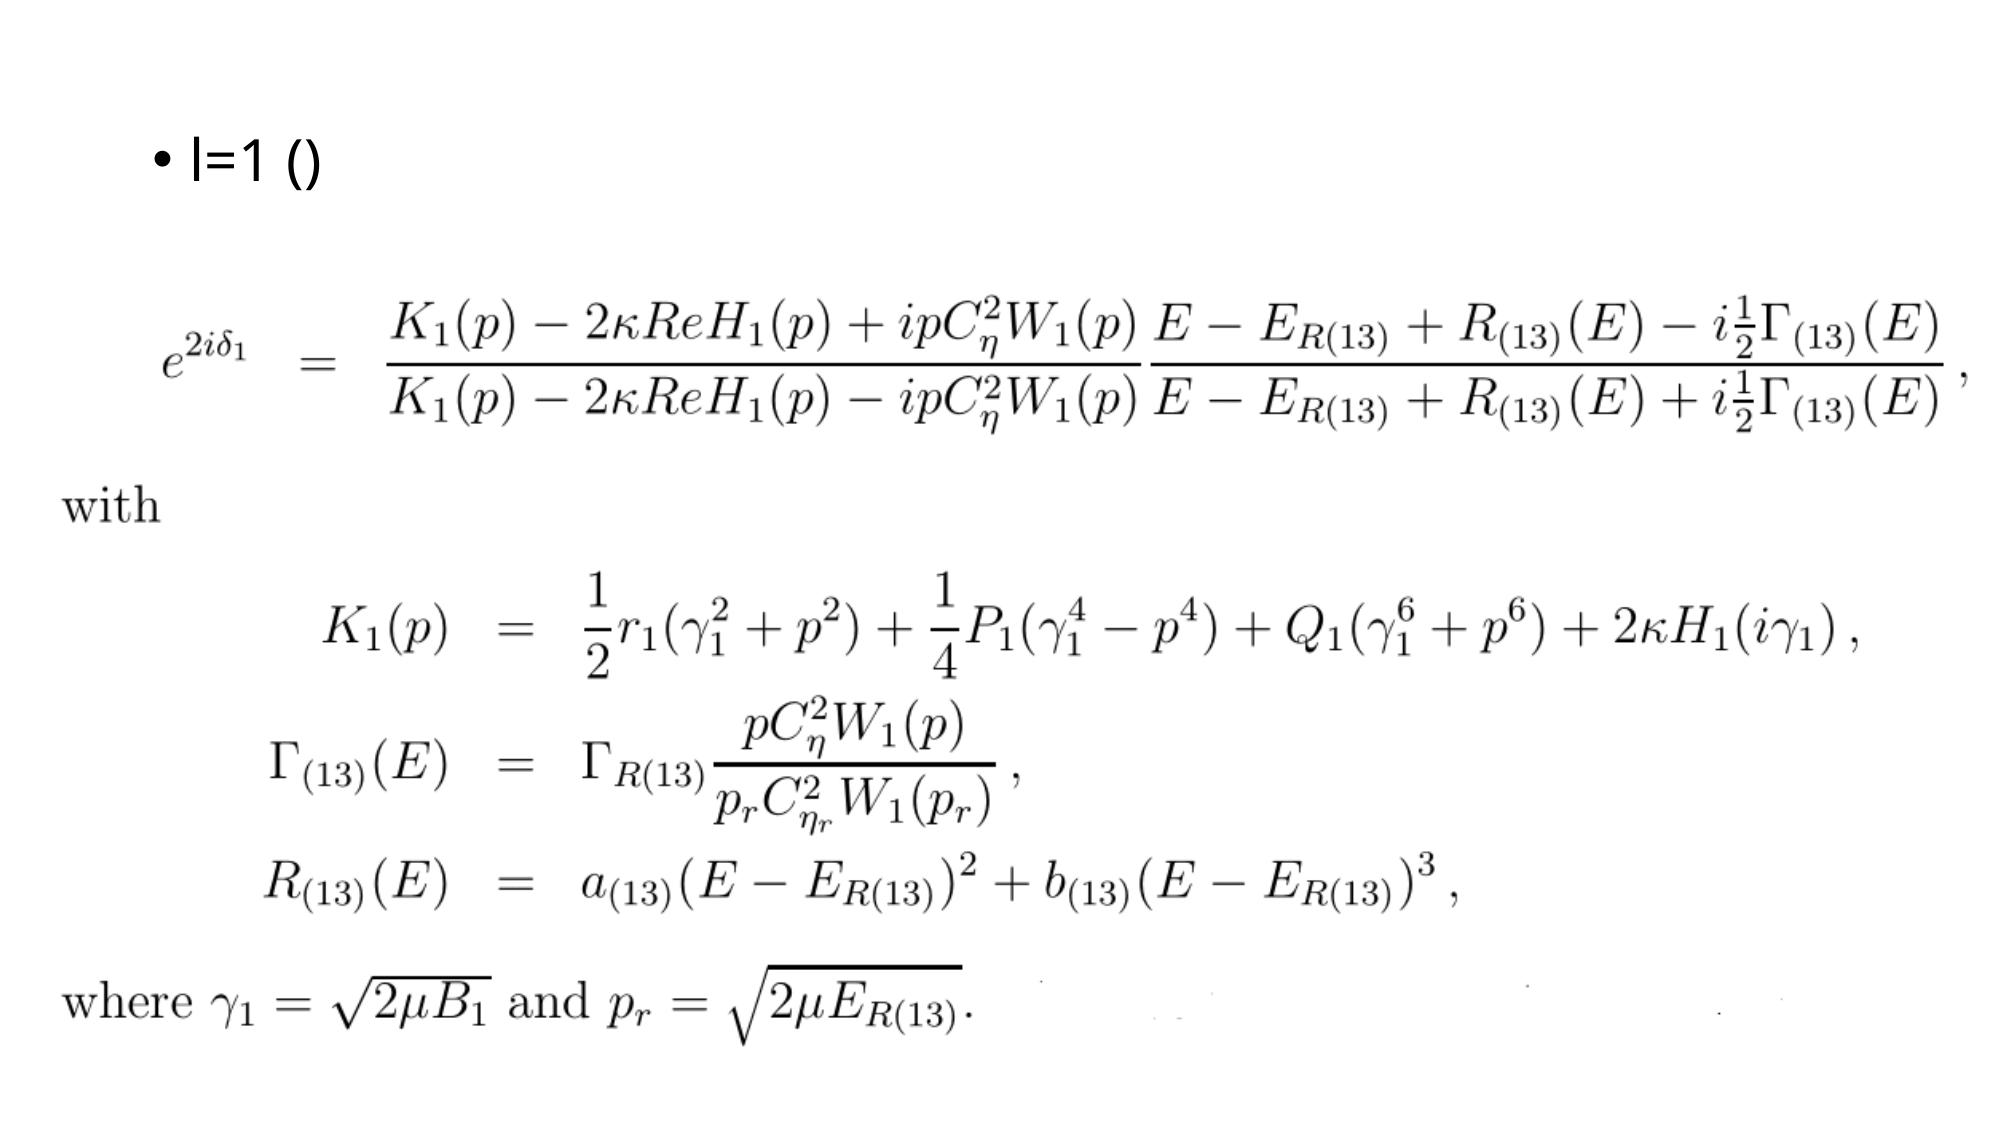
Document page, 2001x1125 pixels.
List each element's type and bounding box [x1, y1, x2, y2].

picture [15, 277, 1979, 1061]
title [137, 59, 1863, 277]
